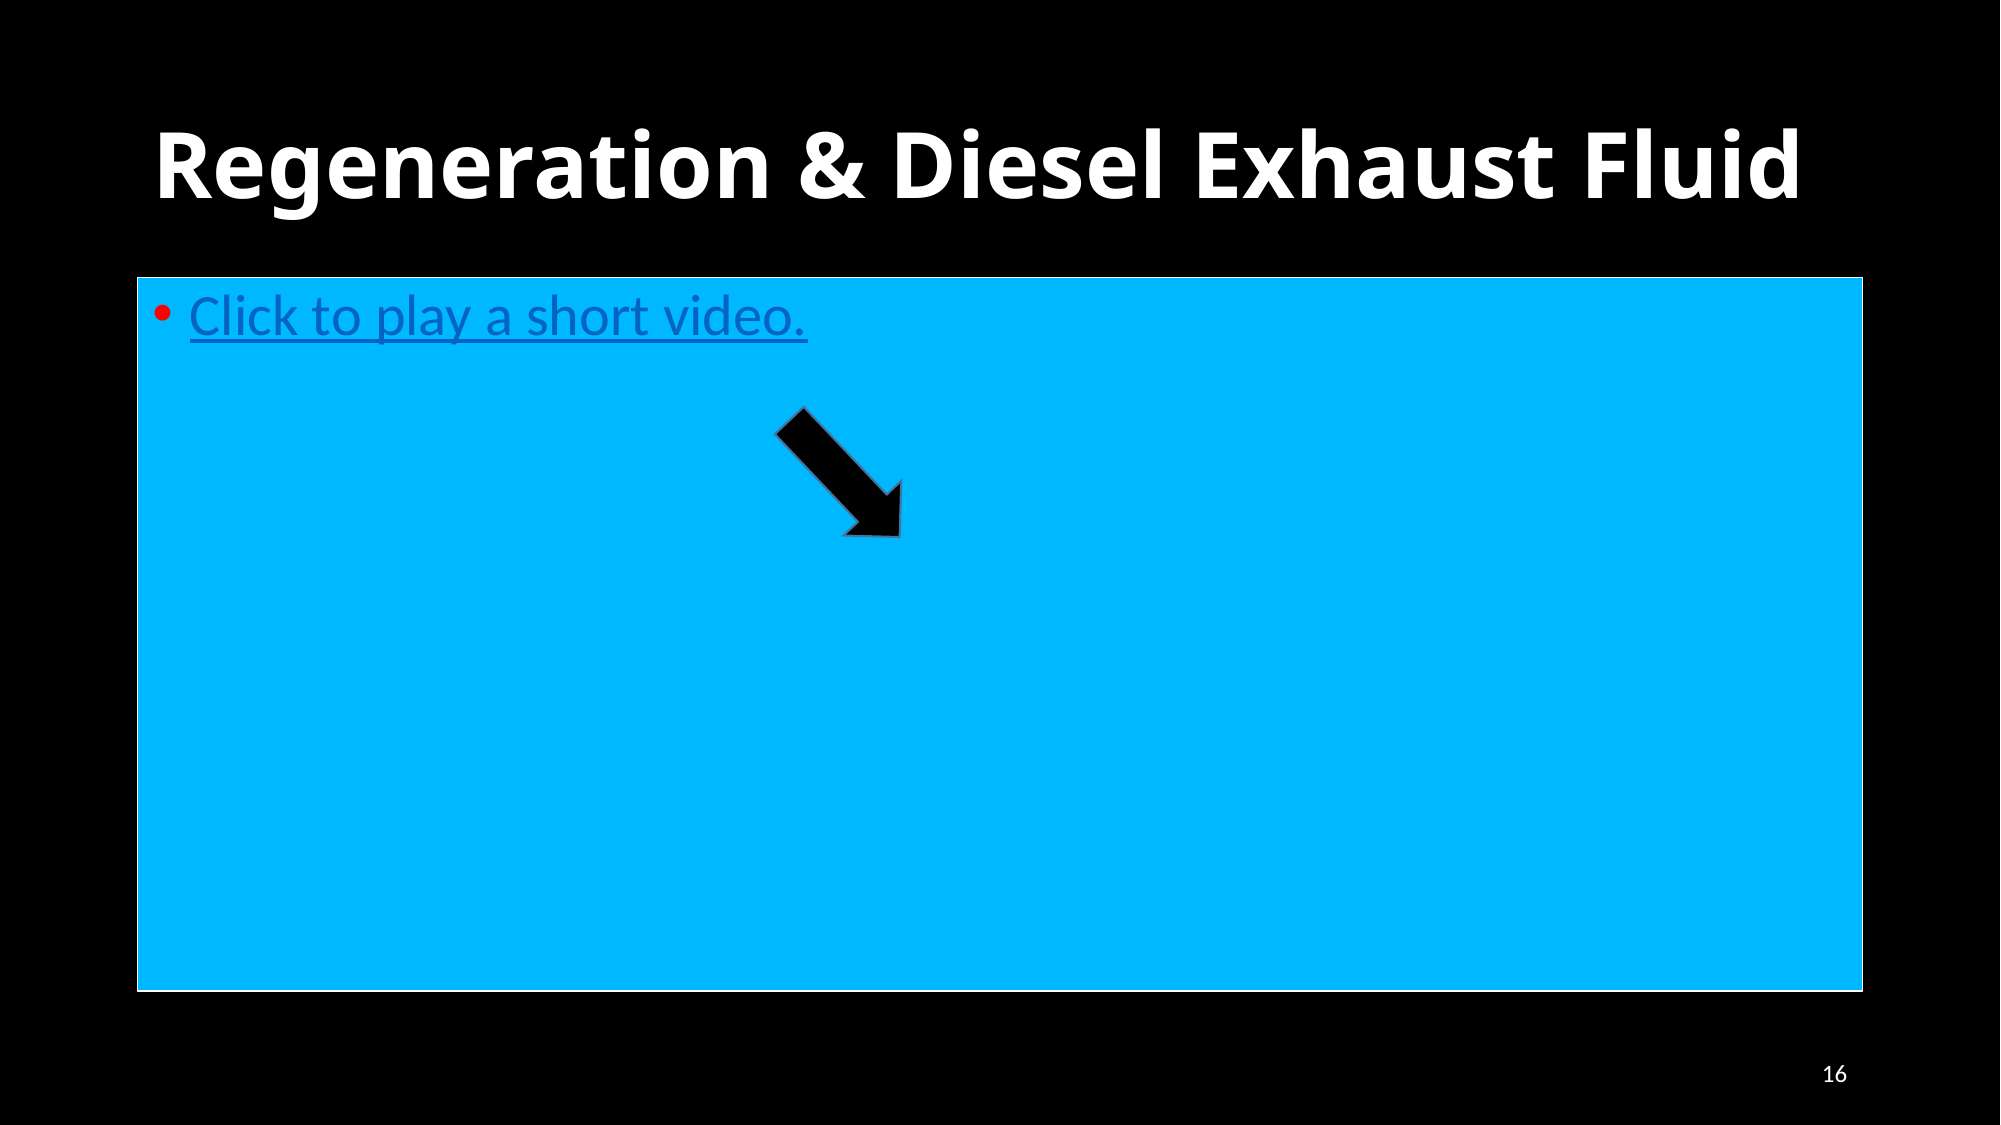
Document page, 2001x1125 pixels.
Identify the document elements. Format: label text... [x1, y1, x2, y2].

title Regeneration & Diesel Exhaust Fluid [137, 59, 1863, 277]
text_box [773, 405, 903, 539]
list Click to play a short video. [137, 277, 1863, 992]
slide_number 16 [1412, 1042, 1863, 1103]
